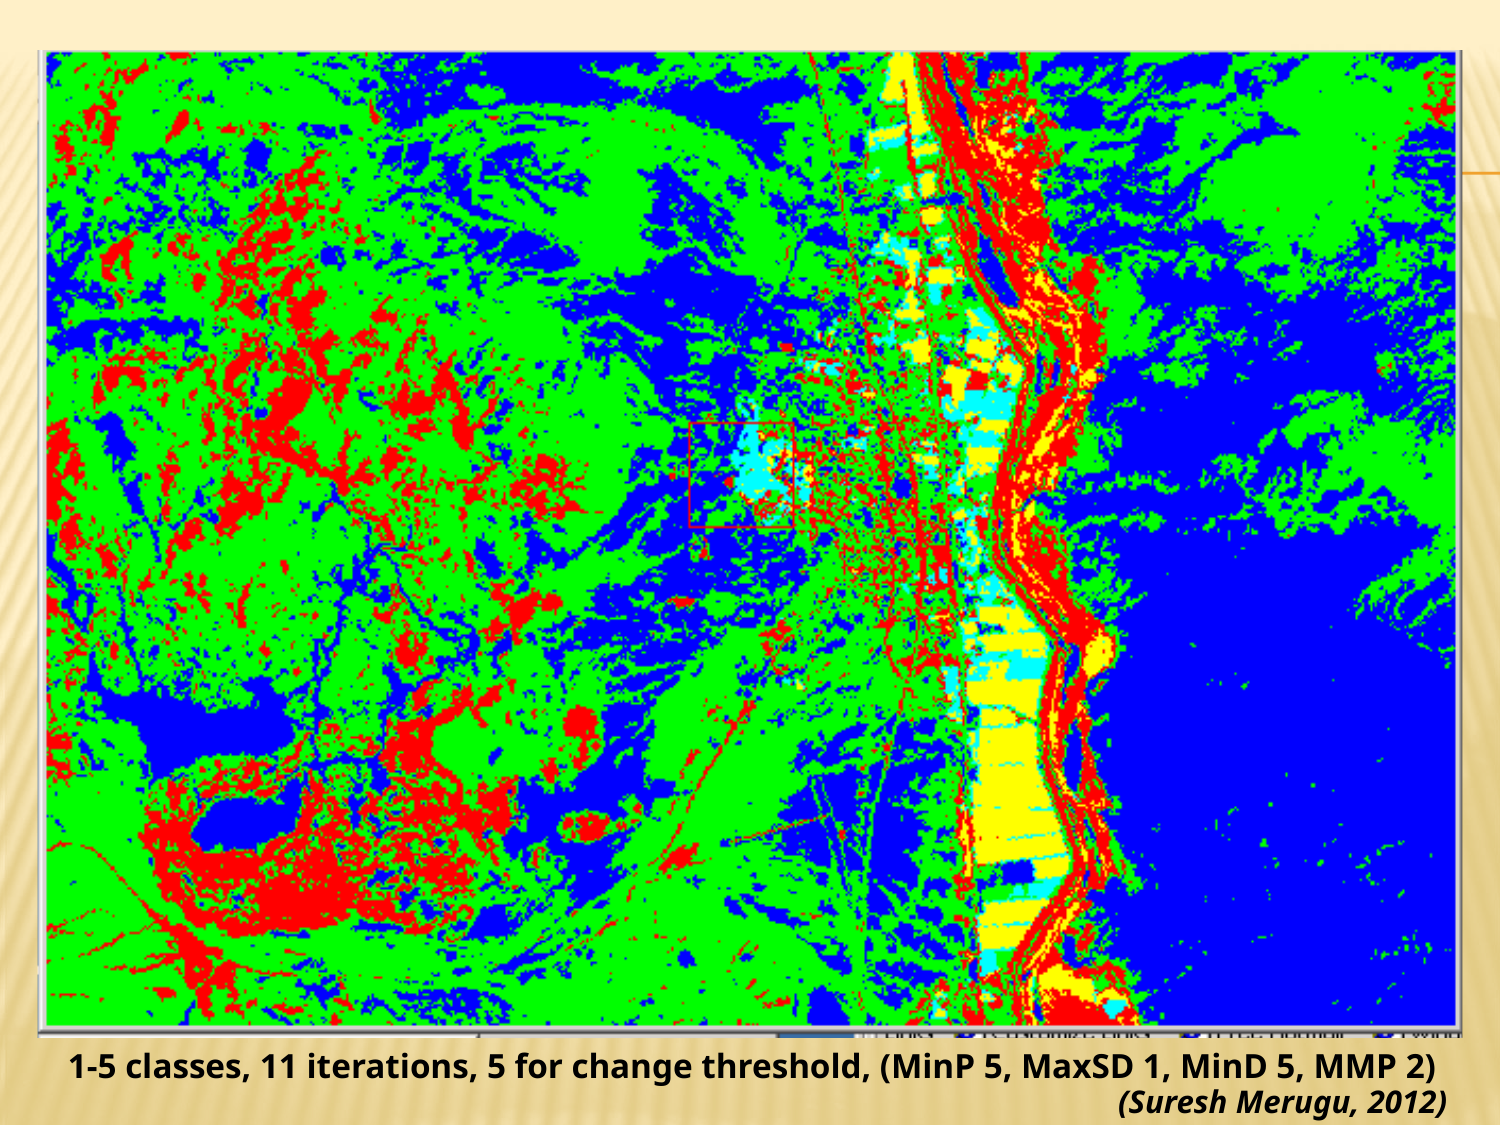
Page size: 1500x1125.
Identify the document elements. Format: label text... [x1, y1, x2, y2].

text_box (Suresh Merugu, 2012) [999, 1074, 1463, 1125]
text_box 1-5 classes, 11 iterations, 5 for change threshold, (MinP 5, MaxSD 1, MinD 5, MMP 2) [53, 1056, 1454, 1093]
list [37, 49, 1463, 1038]
